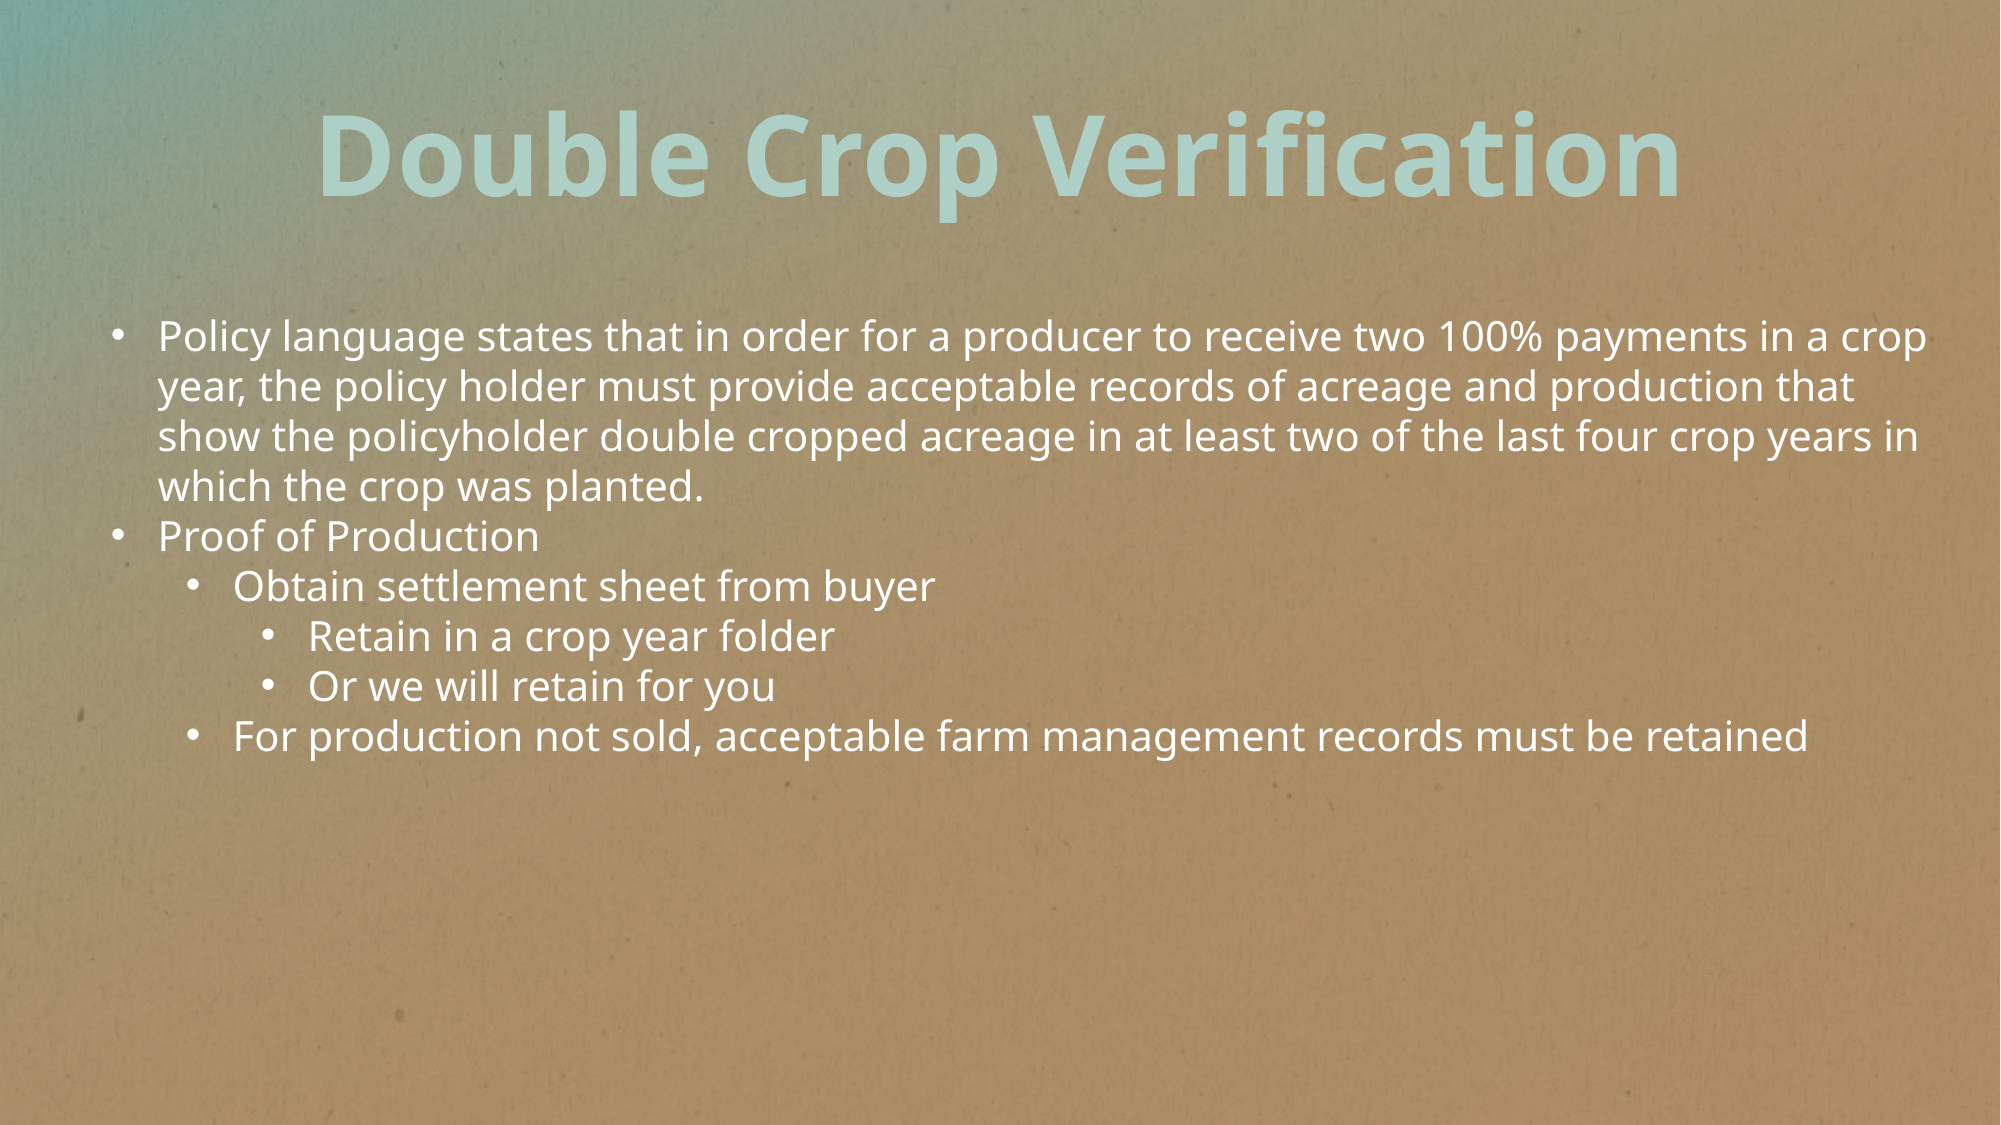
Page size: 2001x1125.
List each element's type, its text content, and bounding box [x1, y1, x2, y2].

picture [0, 0, 2001, 1125]
text_box Policy language states that in order for a producer to receive two 100% payments in a crop year, the policy holder must provide acceptable records of acreage and production that show the policyholder double cropped acreage in at least two of the last four crop years in which the crop was planted. Proof of Production Obtain settlement sheet from buyer Retain in a crop year folder Or we will retain for you For production not sold, acceptable farm management records must be retained [96, 301, 1945, 767]
text_box Double Crop Verification [0, 76, 2000, 226]
